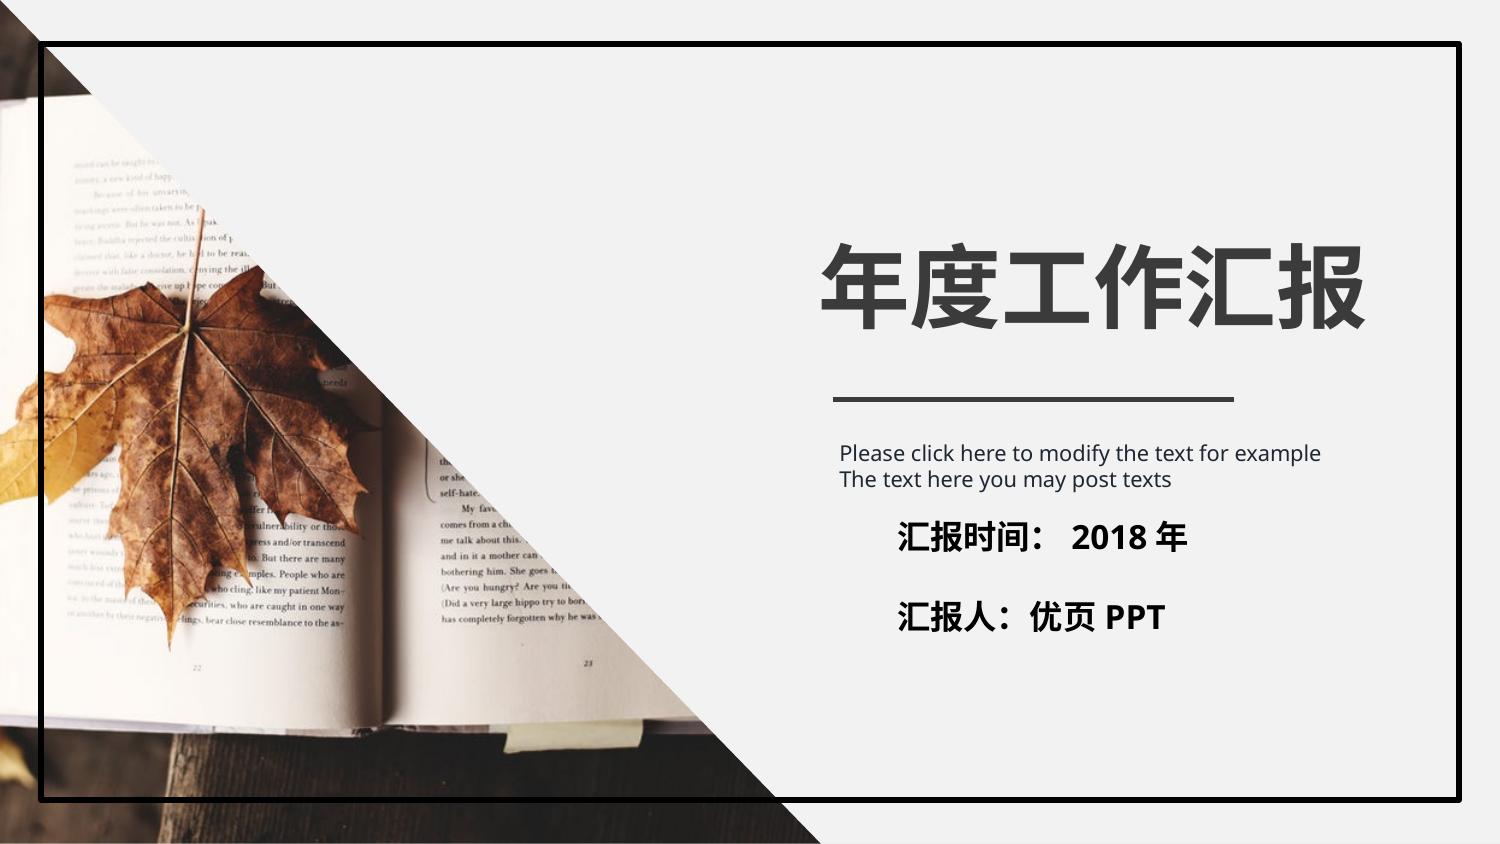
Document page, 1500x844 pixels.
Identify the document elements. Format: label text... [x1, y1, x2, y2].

text_box [39, 42, 1461, 802]
text_box 汇报时间：2018年 汇报人：优页PPT [882, 508, 1338, 644]
text_box Please click here to modify the text for example The text here you may post texts [824, 431, 1500, 500]
text_box 年度工作汇报 [803, 222, 1394, 348]
text_box [0, 0, 823, 844]
